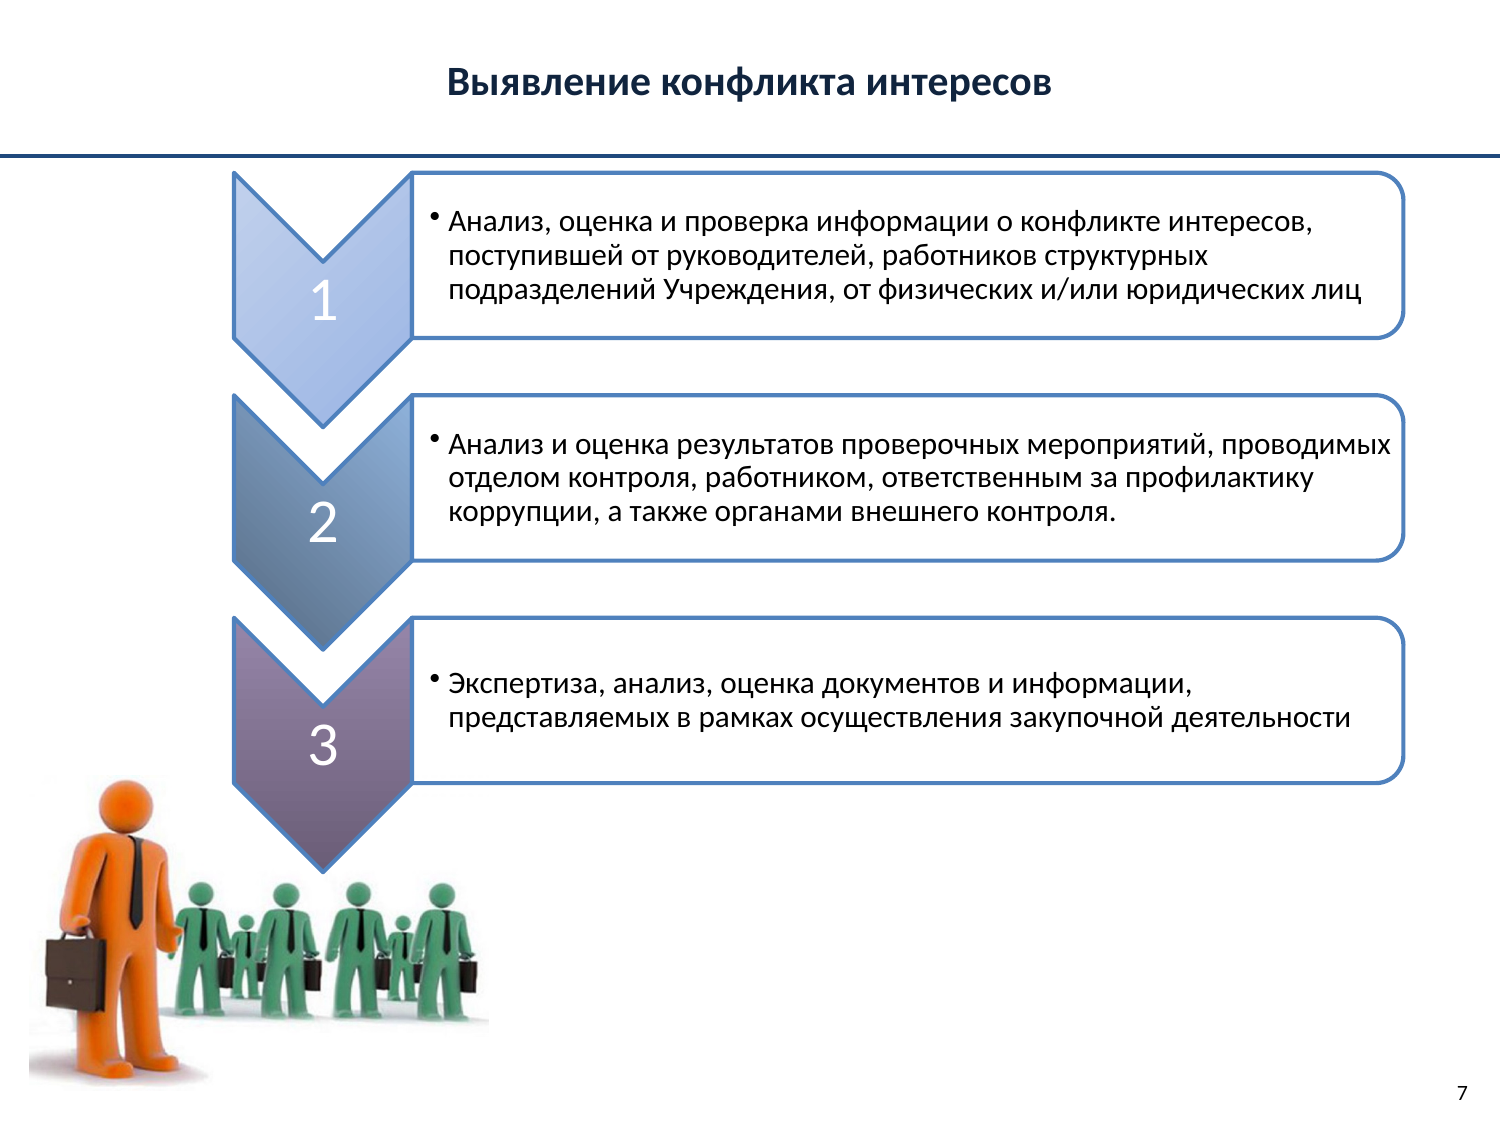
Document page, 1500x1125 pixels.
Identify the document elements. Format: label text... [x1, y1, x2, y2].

text_box Выявление конфликта интересов [41, 46, 1459, 112]
picture [29, 774, 490, 1091]
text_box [233, 172, 1404, 873]
